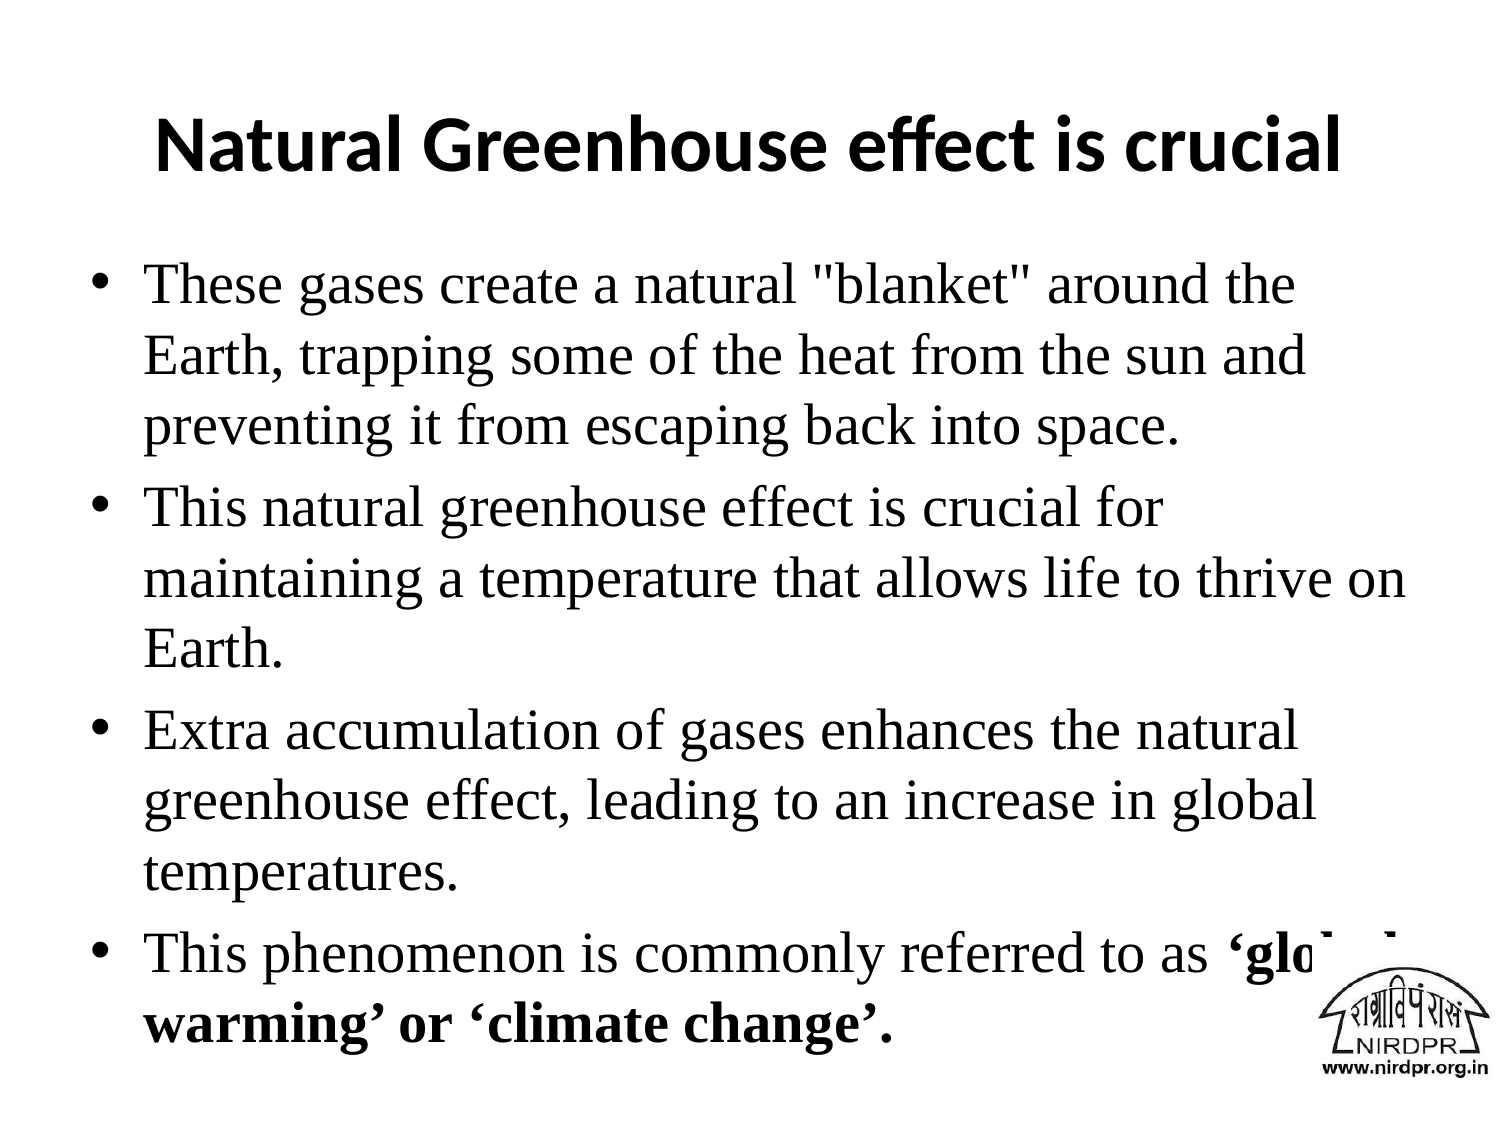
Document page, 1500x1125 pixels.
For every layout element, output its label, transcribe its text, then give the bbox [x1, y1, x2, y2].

list These gases create a natural "blanket" around the Earth, trapping some of the heat from the sun and preventing it from escaping back into space. This natural greenhouse effect is crucial for maintaining a temperature that allows life to thrive on Earth. Extra accumulation of gases enhances the natural greenhouse effect, leading to an increase in global temperatures. This phenomenon is commonly referred to as ‘global warming’ or ‘climate change’. [75, 237, 1463, 1063]
title Natural Greenhouse effect is crucial [75, 45, 1425, 233]
picture [1312, 937, 1500, 1125]
